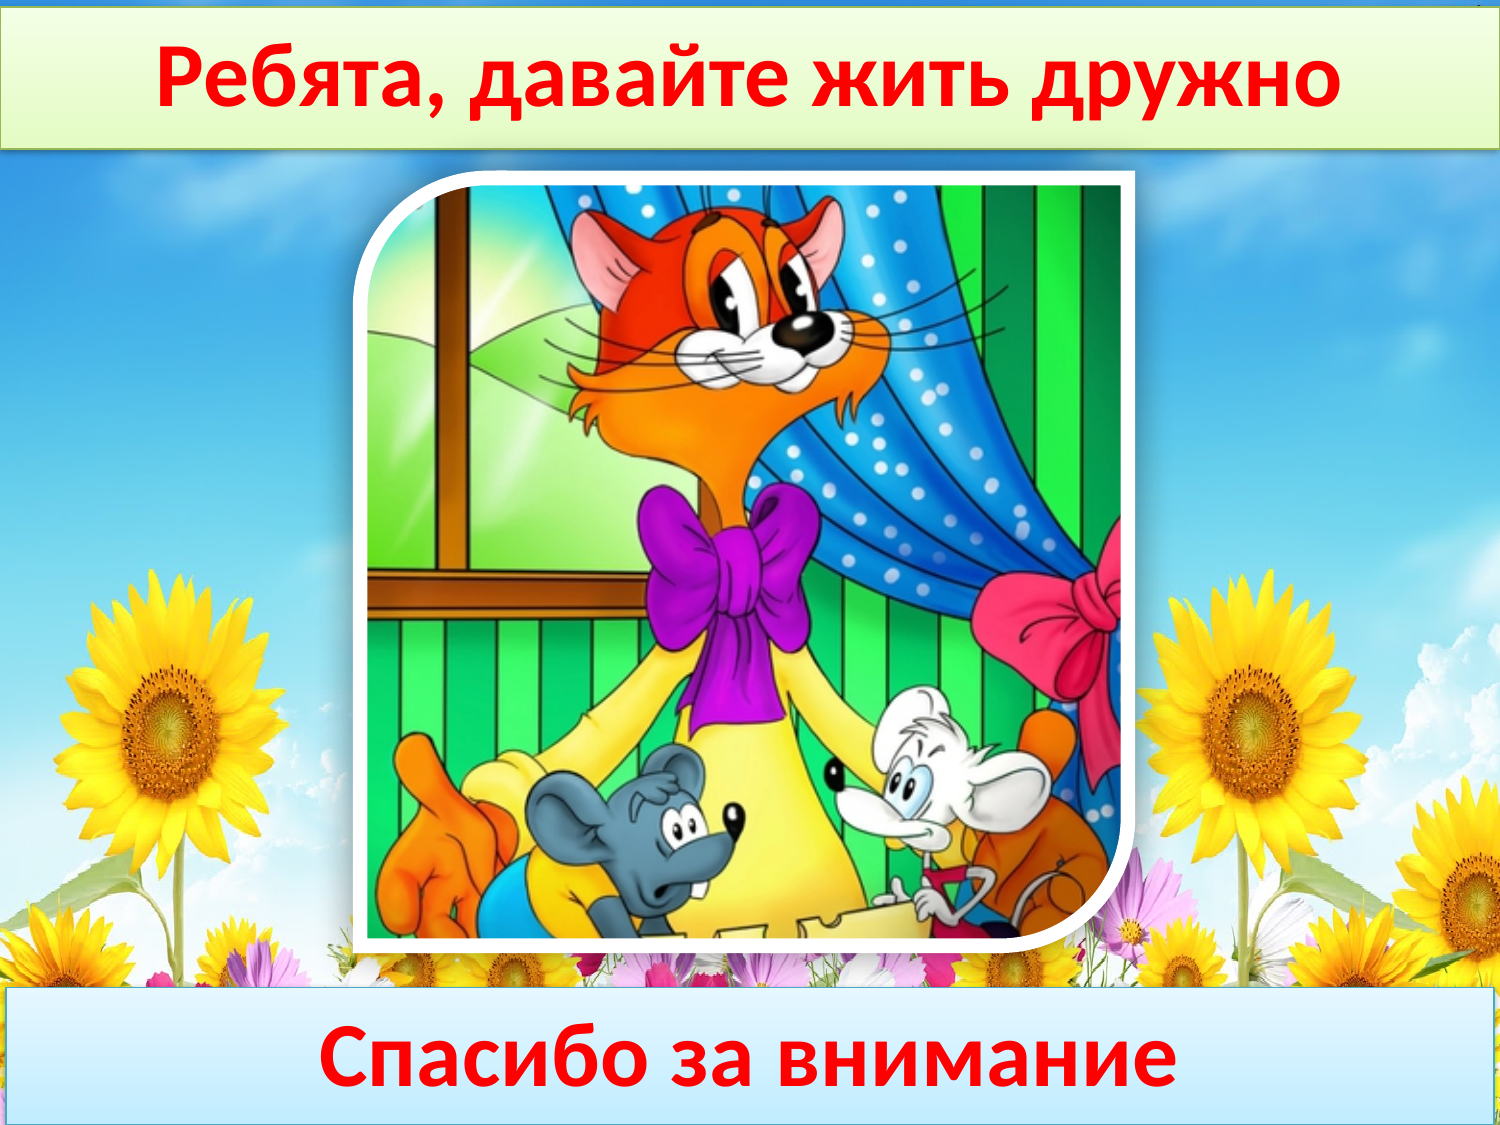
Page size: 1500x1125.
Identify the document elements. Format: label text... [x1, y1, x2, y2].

text_box Ребята, давайте жить дружно [0, 6, 1500, 150]
picture [0, 0, 1500, 6]
text_box Спасибо за внимание [5, 987, 1495, 1125]
picture [0, 150, 1500, 1125]
